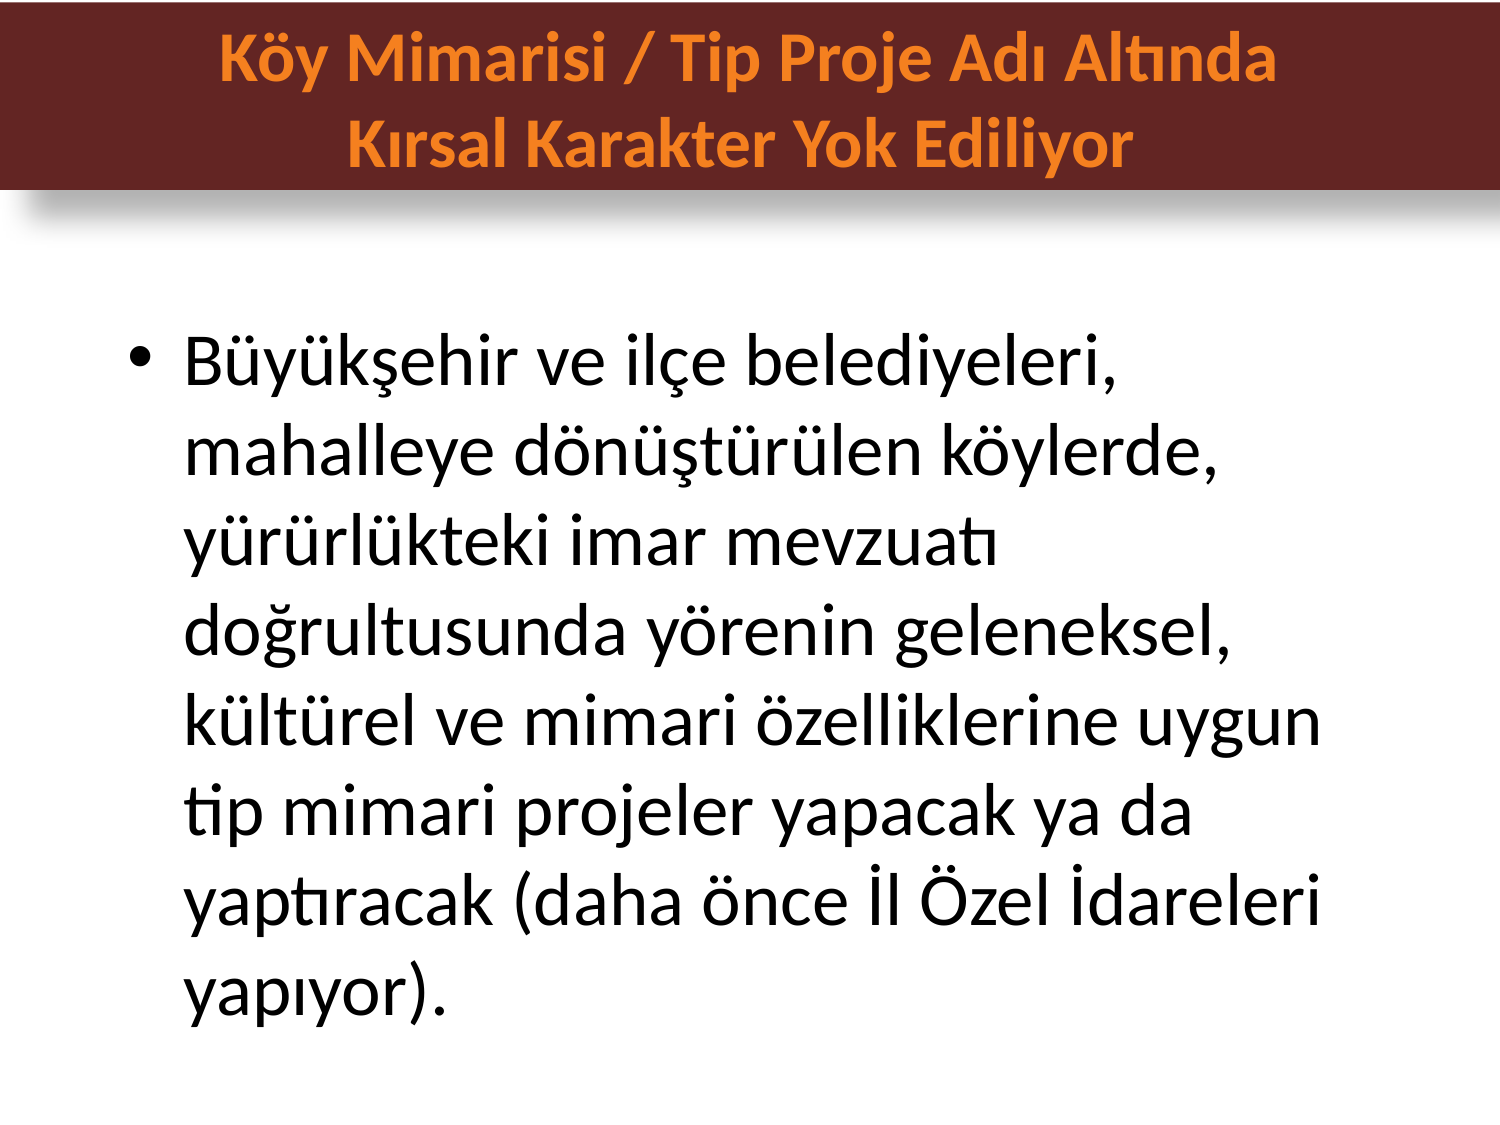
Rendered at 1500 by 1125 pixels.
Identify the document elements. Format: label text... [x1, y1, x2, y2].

list Büyükşehir ve ilçe belediyeleri, mahalleye dönüştürülen köylerde, yürürlükteki imar mevzuatı doğrultusunda yörenin geleneksel, kültürel ve mimari özelliklerine uygun tip mimari projeler yapacak ya da yaptıracak (daha önce İl Özel İdareleri yapıyor). [112, 302, 1412, 1065]
title Köy Mimarisi / Tip Proje Adı Altında Kırsal Karakter Yok Ediliyor [0, 2, 1500, 190]
